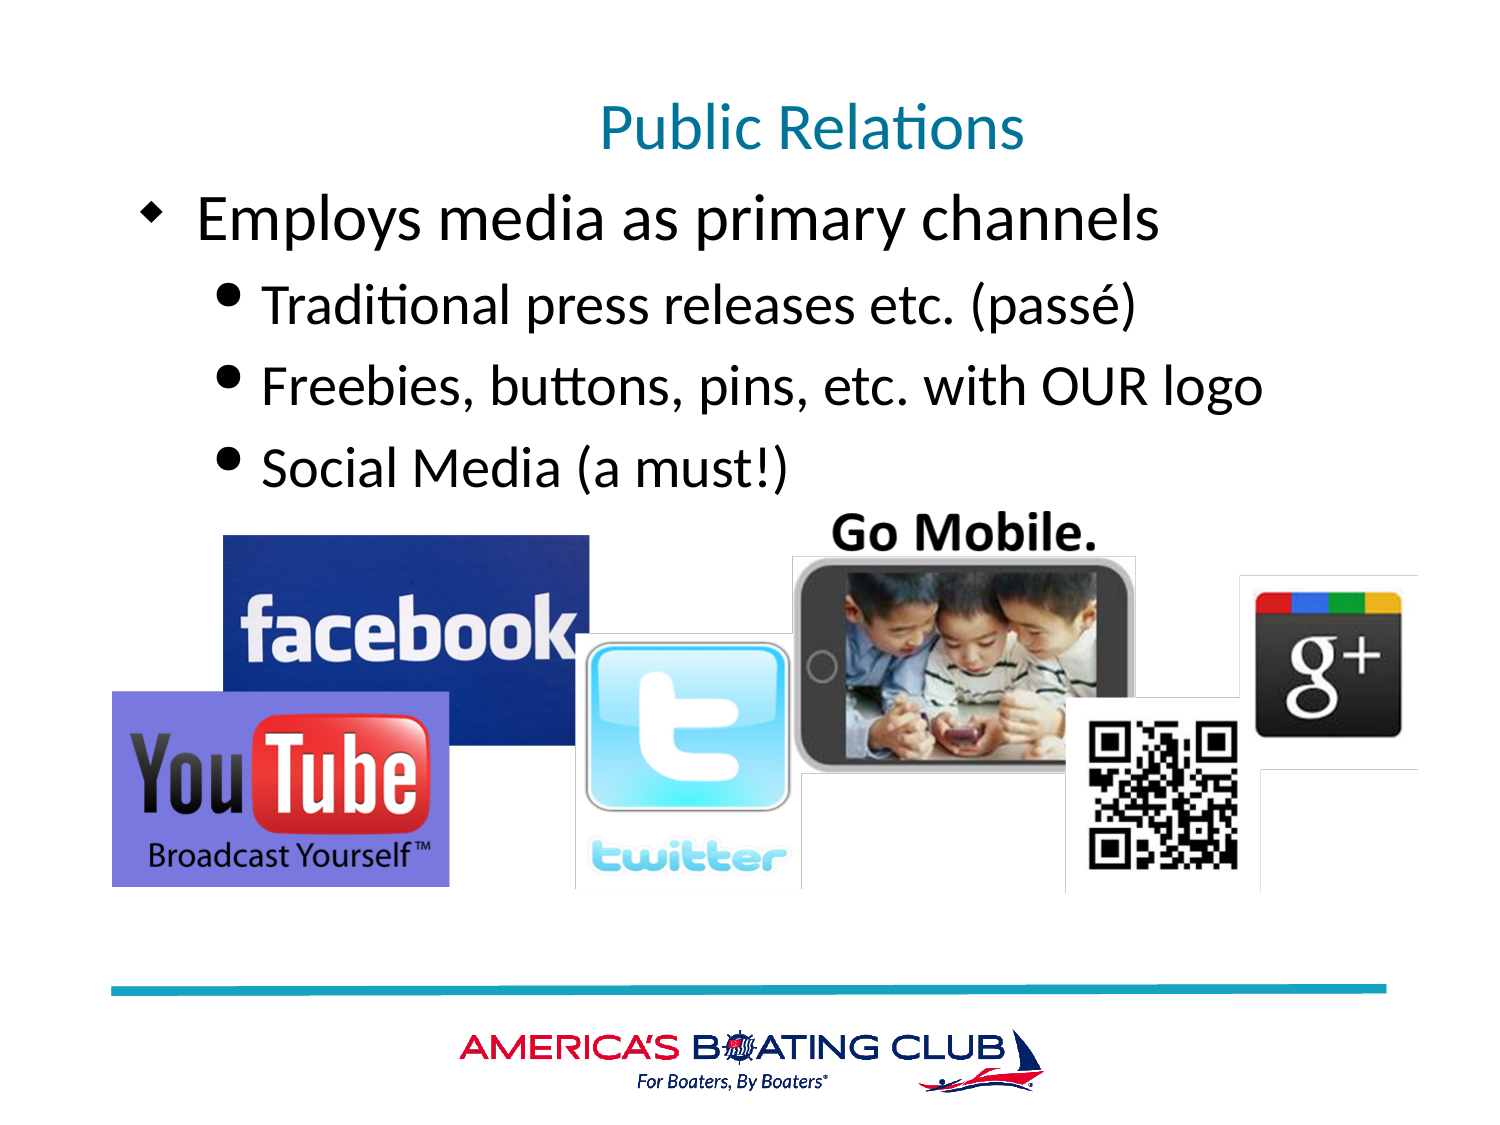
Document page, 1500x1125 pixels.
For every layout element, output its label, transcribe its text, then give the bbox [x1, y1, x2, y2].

picture [112, 478, 1418, 894]
title Public Relations [124, 53, 1500, 192]
picture [435, 1011, 1065, 1116]
text_box Employs media as primary channels Traditional press releases etc. (passé) Freebies, buttons, pins, etc. with OUR logo Social Media (a must!) [124, 166, 1400, 477]
